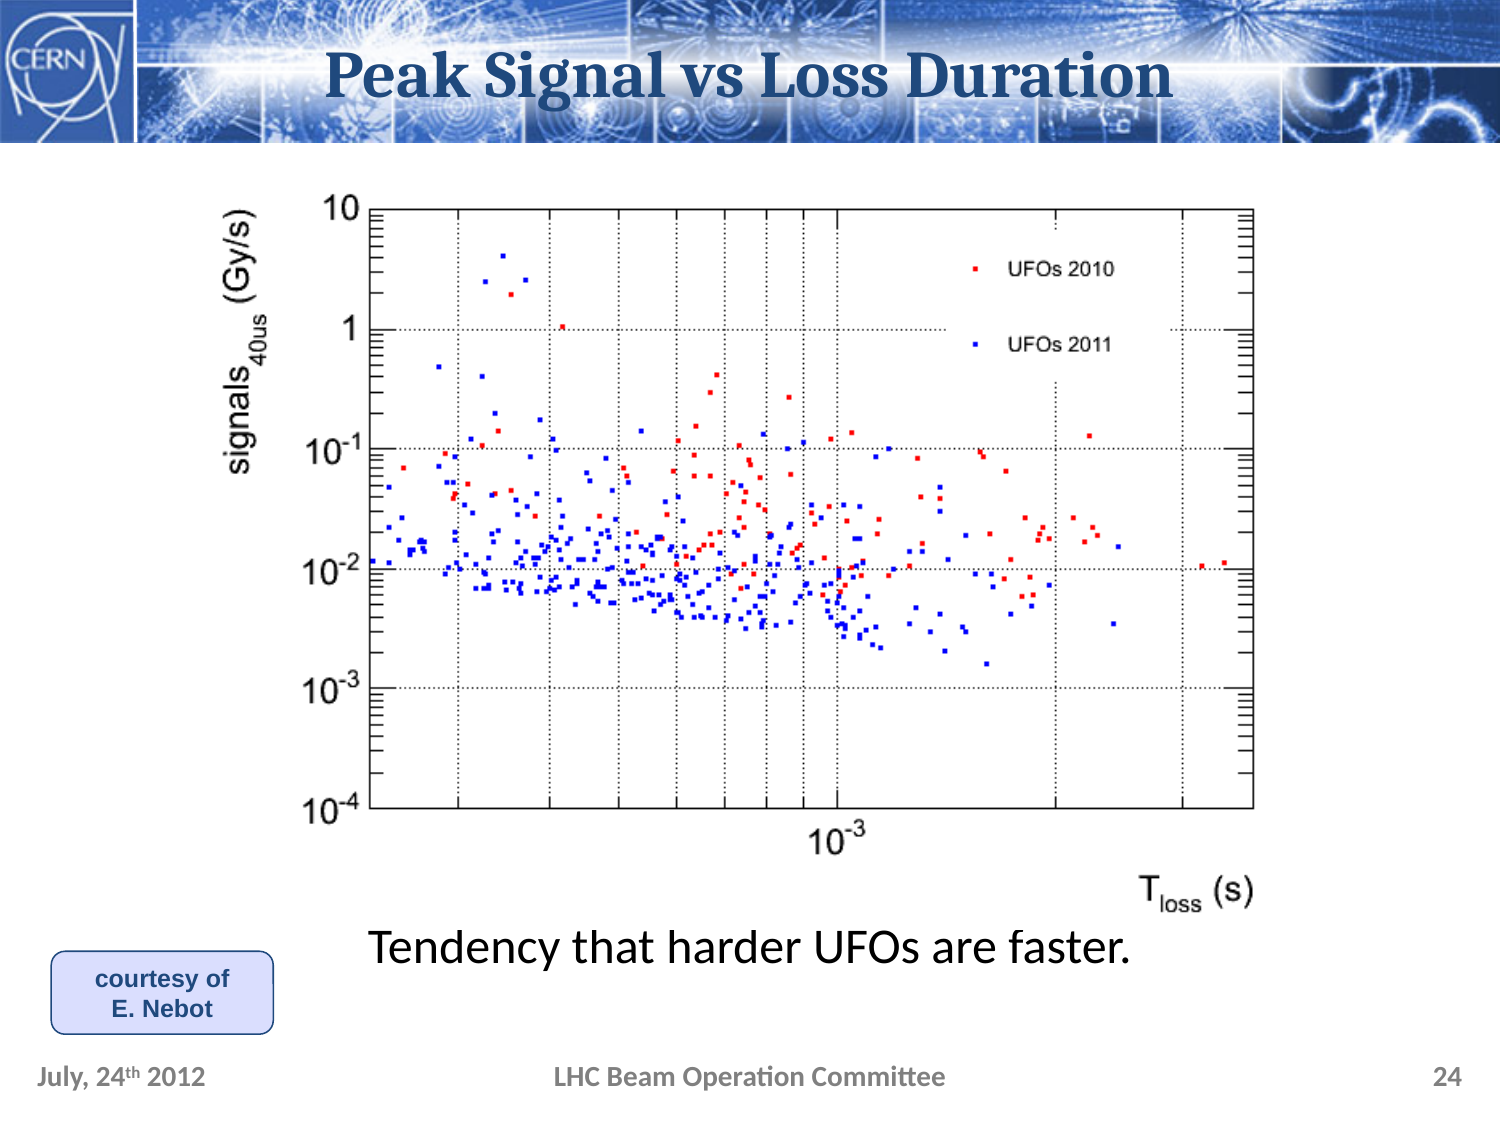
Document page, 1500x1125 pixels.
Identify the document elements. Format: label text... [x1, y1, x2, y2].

picture [191, 172, 1309, 931]
list Tendency that harder UFOs are faster. [22, 172, 1478, 1028]
picture [137, 0, 1500, 143]
picture [0, 0, 134, 143]
text_box courtesy of E. Nebot [51, 951, 274, 1035]
title Peak Signal vs Loss Duration [165, 15, 1335, 127]
